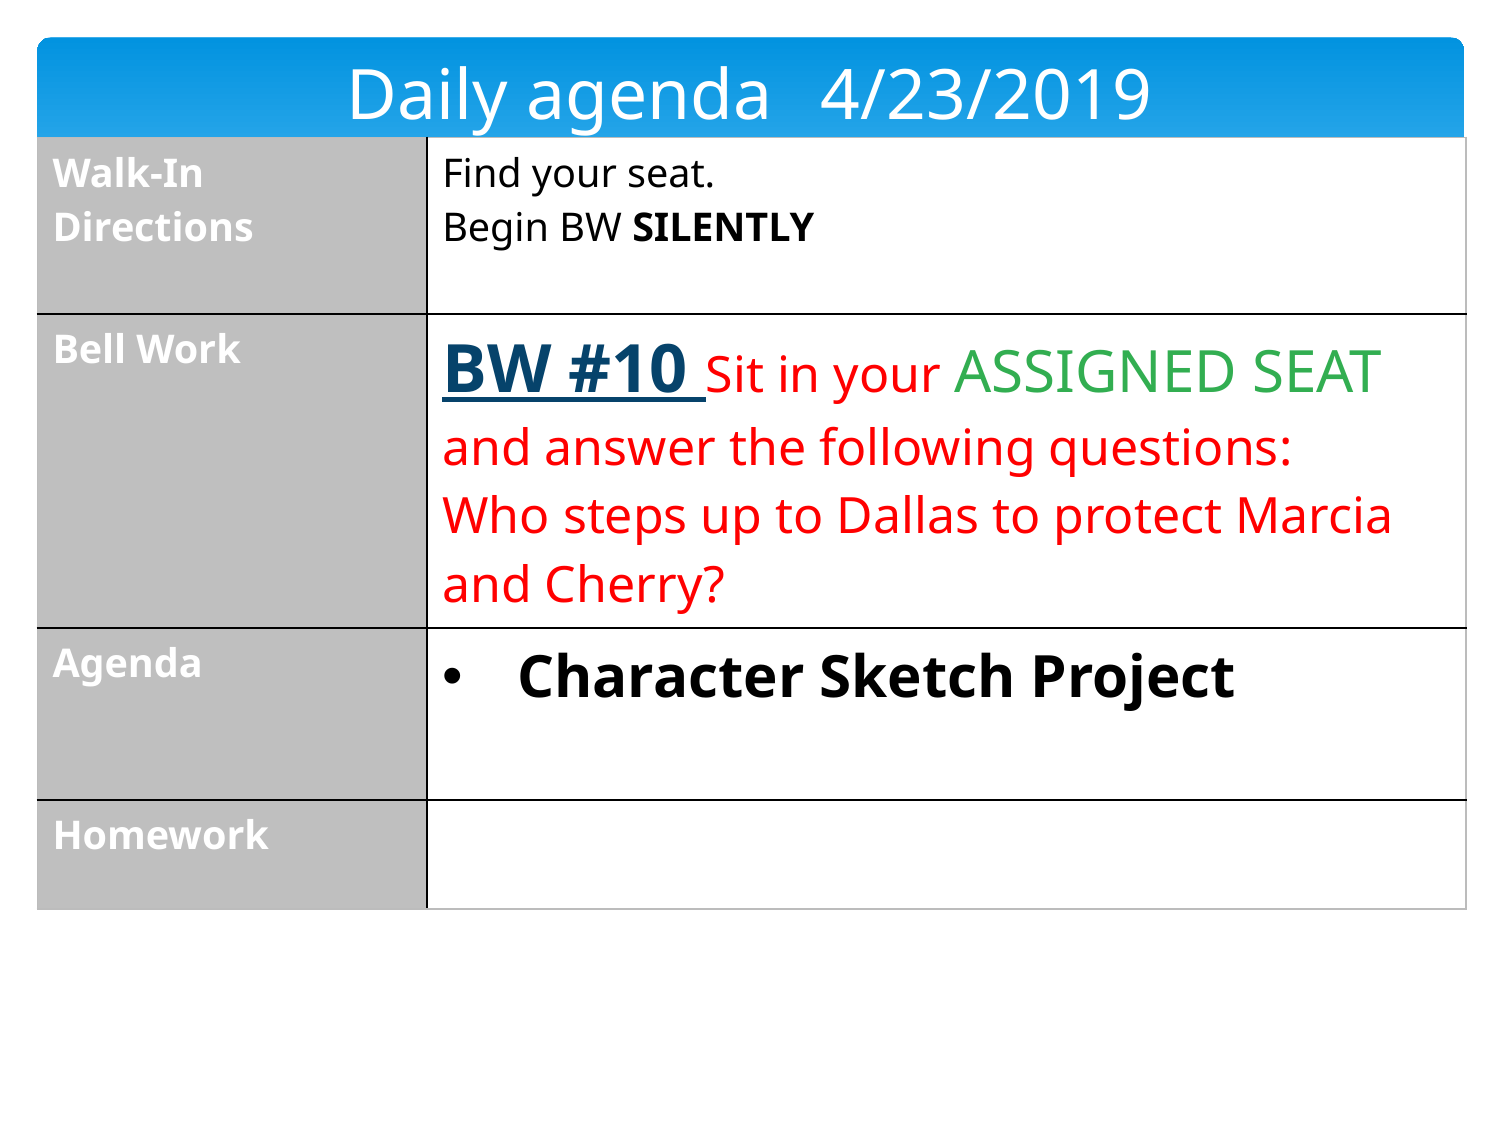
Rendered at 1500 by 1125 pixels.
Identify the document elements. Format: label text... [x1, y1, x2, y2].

table_cell Agenda [38, 629, 426, 799]
table_cell Bell Work [38, 315, 426, 627]
table_header Find your seat. Begin BW SILENTLY [428, 138, 1465, 313]
text_box Daily agenda 4/23/2019 [74, 37, 1425, 243]
table_cell [428, 801, 1465, 908]
table_cell Homework [38, 801, 426, 908]
table_cell Character Sketch Project [428, 629, 1465, 799]
table_header Walk-In Directions [38, 138, 426, 313]
table_cell BW #10 Sit in your ASSIGNED SEAT and answer the following questions: Who steps up to Dallas to protect Marcia and Cherry? [428, 315, 1465, 627]
